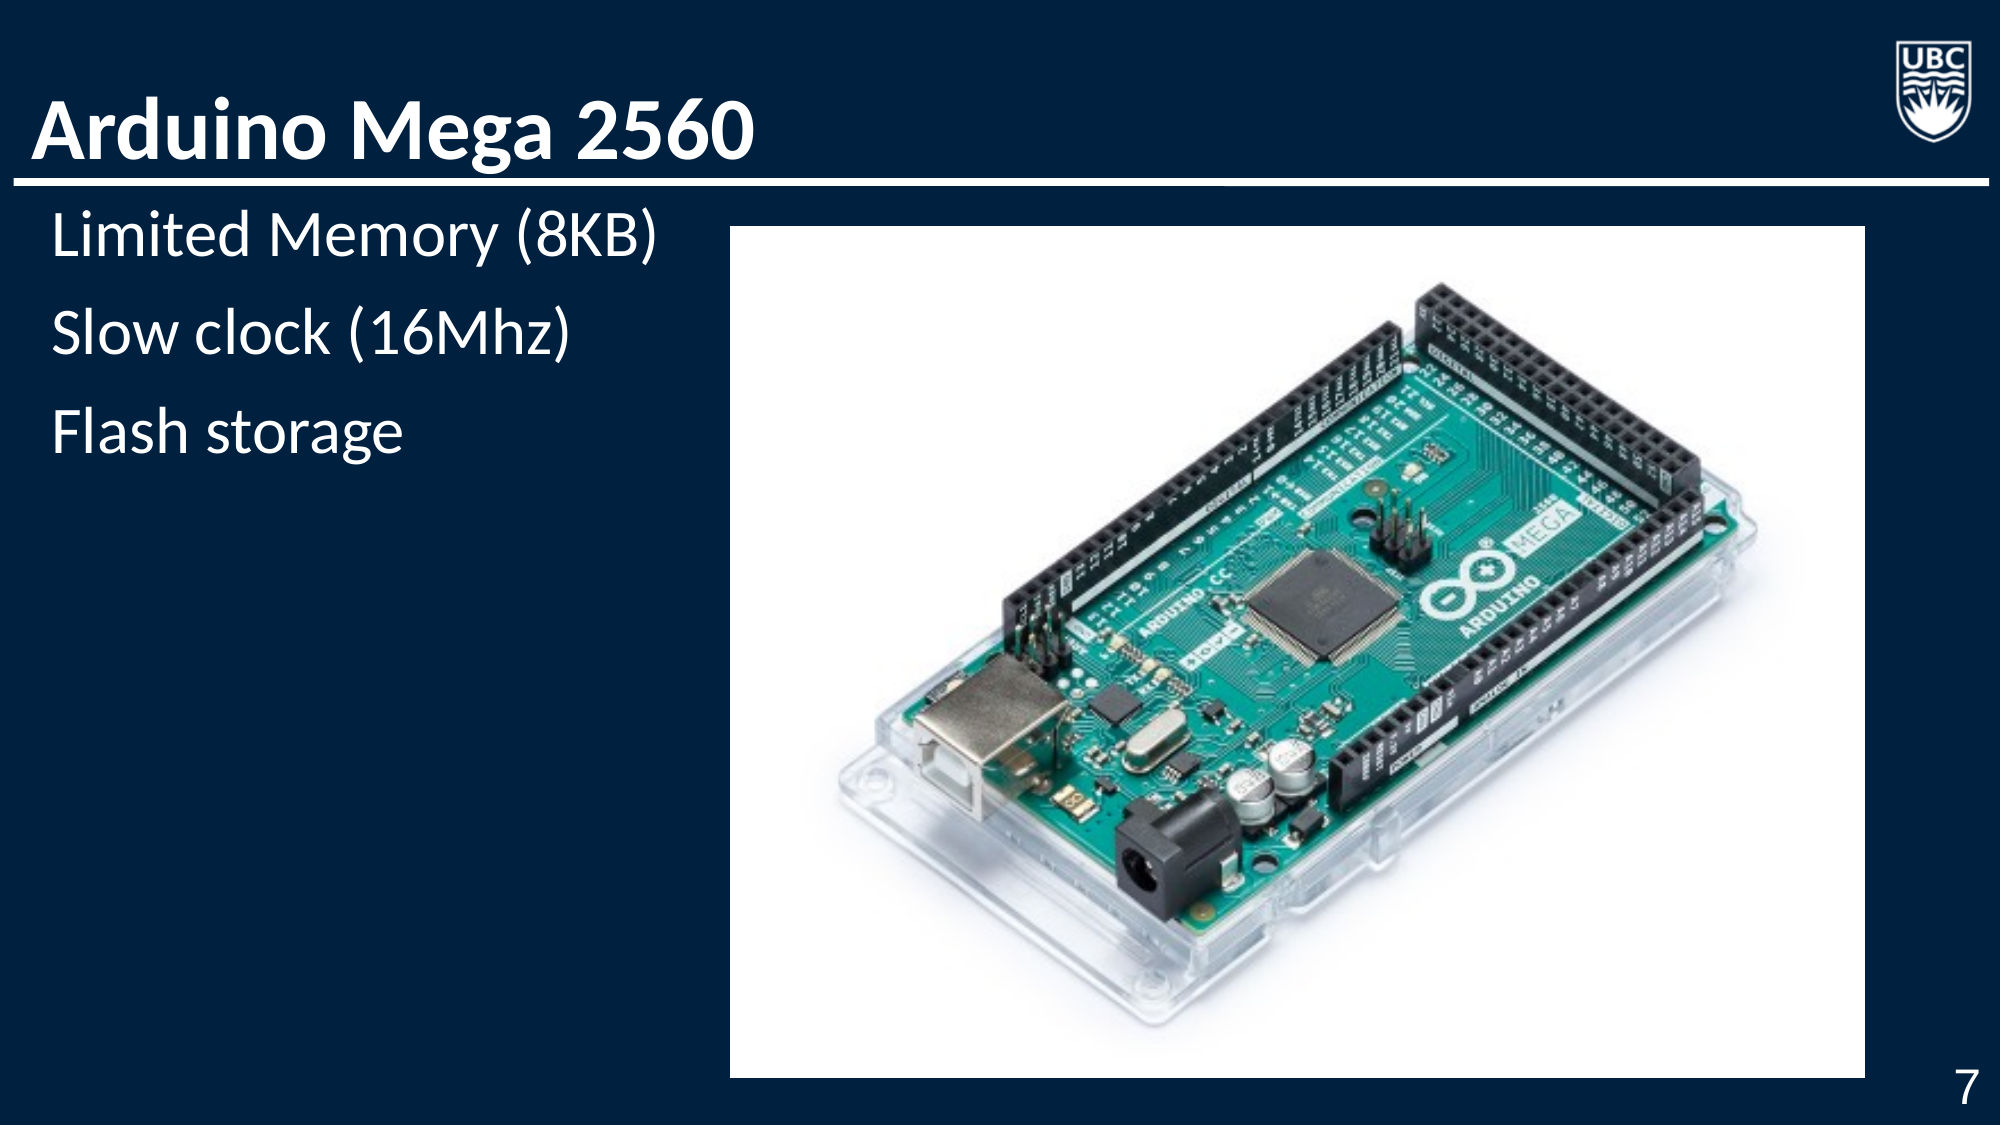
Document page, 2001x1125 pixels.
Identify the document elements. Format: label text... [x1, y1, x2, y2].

list Limited Memory (8KB) Slow clock (16Mhz) Flash storage [16, 191, 1990, 1113]
picture [729, 226, 1865, 1078]
title Arduino Mega 2560 [16, 0, 1984, 180]
